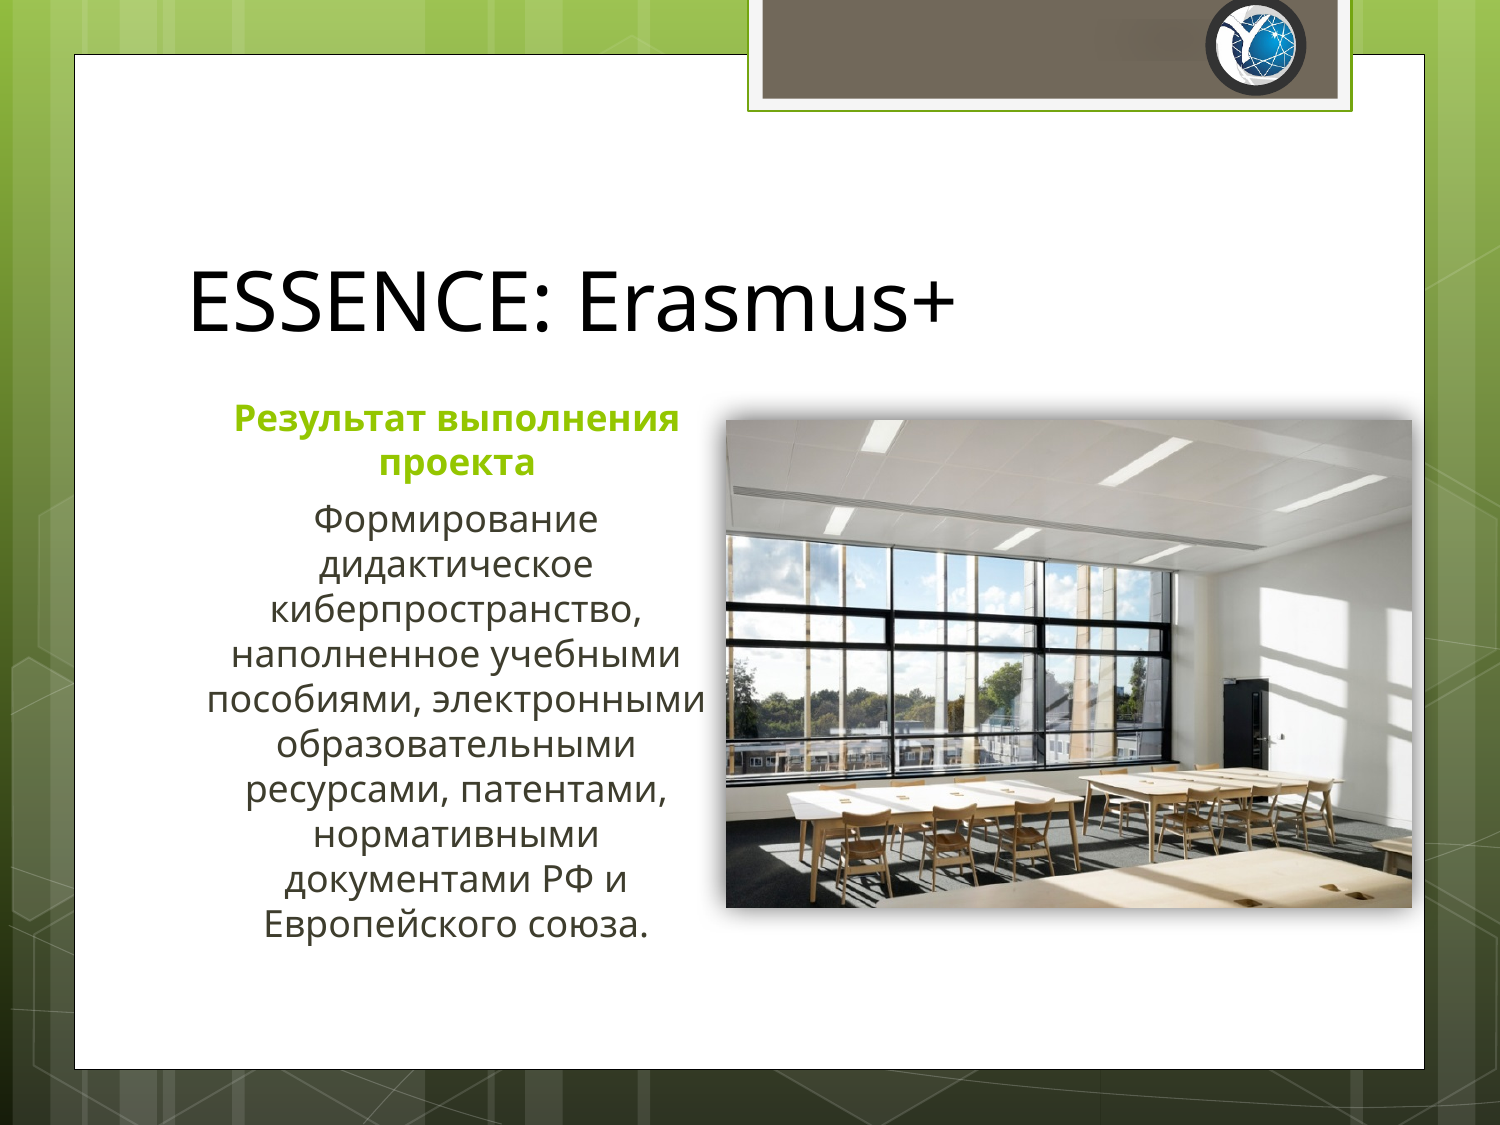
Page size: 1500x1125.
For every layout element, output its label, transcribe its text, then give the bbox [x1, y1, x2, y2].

title ESSENCE: Erasmus+ [171, 168, 1324, 357]
picture [1210, 0, 1302, 91]
list Формирование дидактическое киберпространство, наполненное учебными пособиями, электронными образовательными ресурсами, патентами, нормативными документами РФ и Европейского союза. [170, 487, 732, 954]
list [726, 420, 1412, 908]
list Результат выполнения проекта [206, 385, 709, 487]
